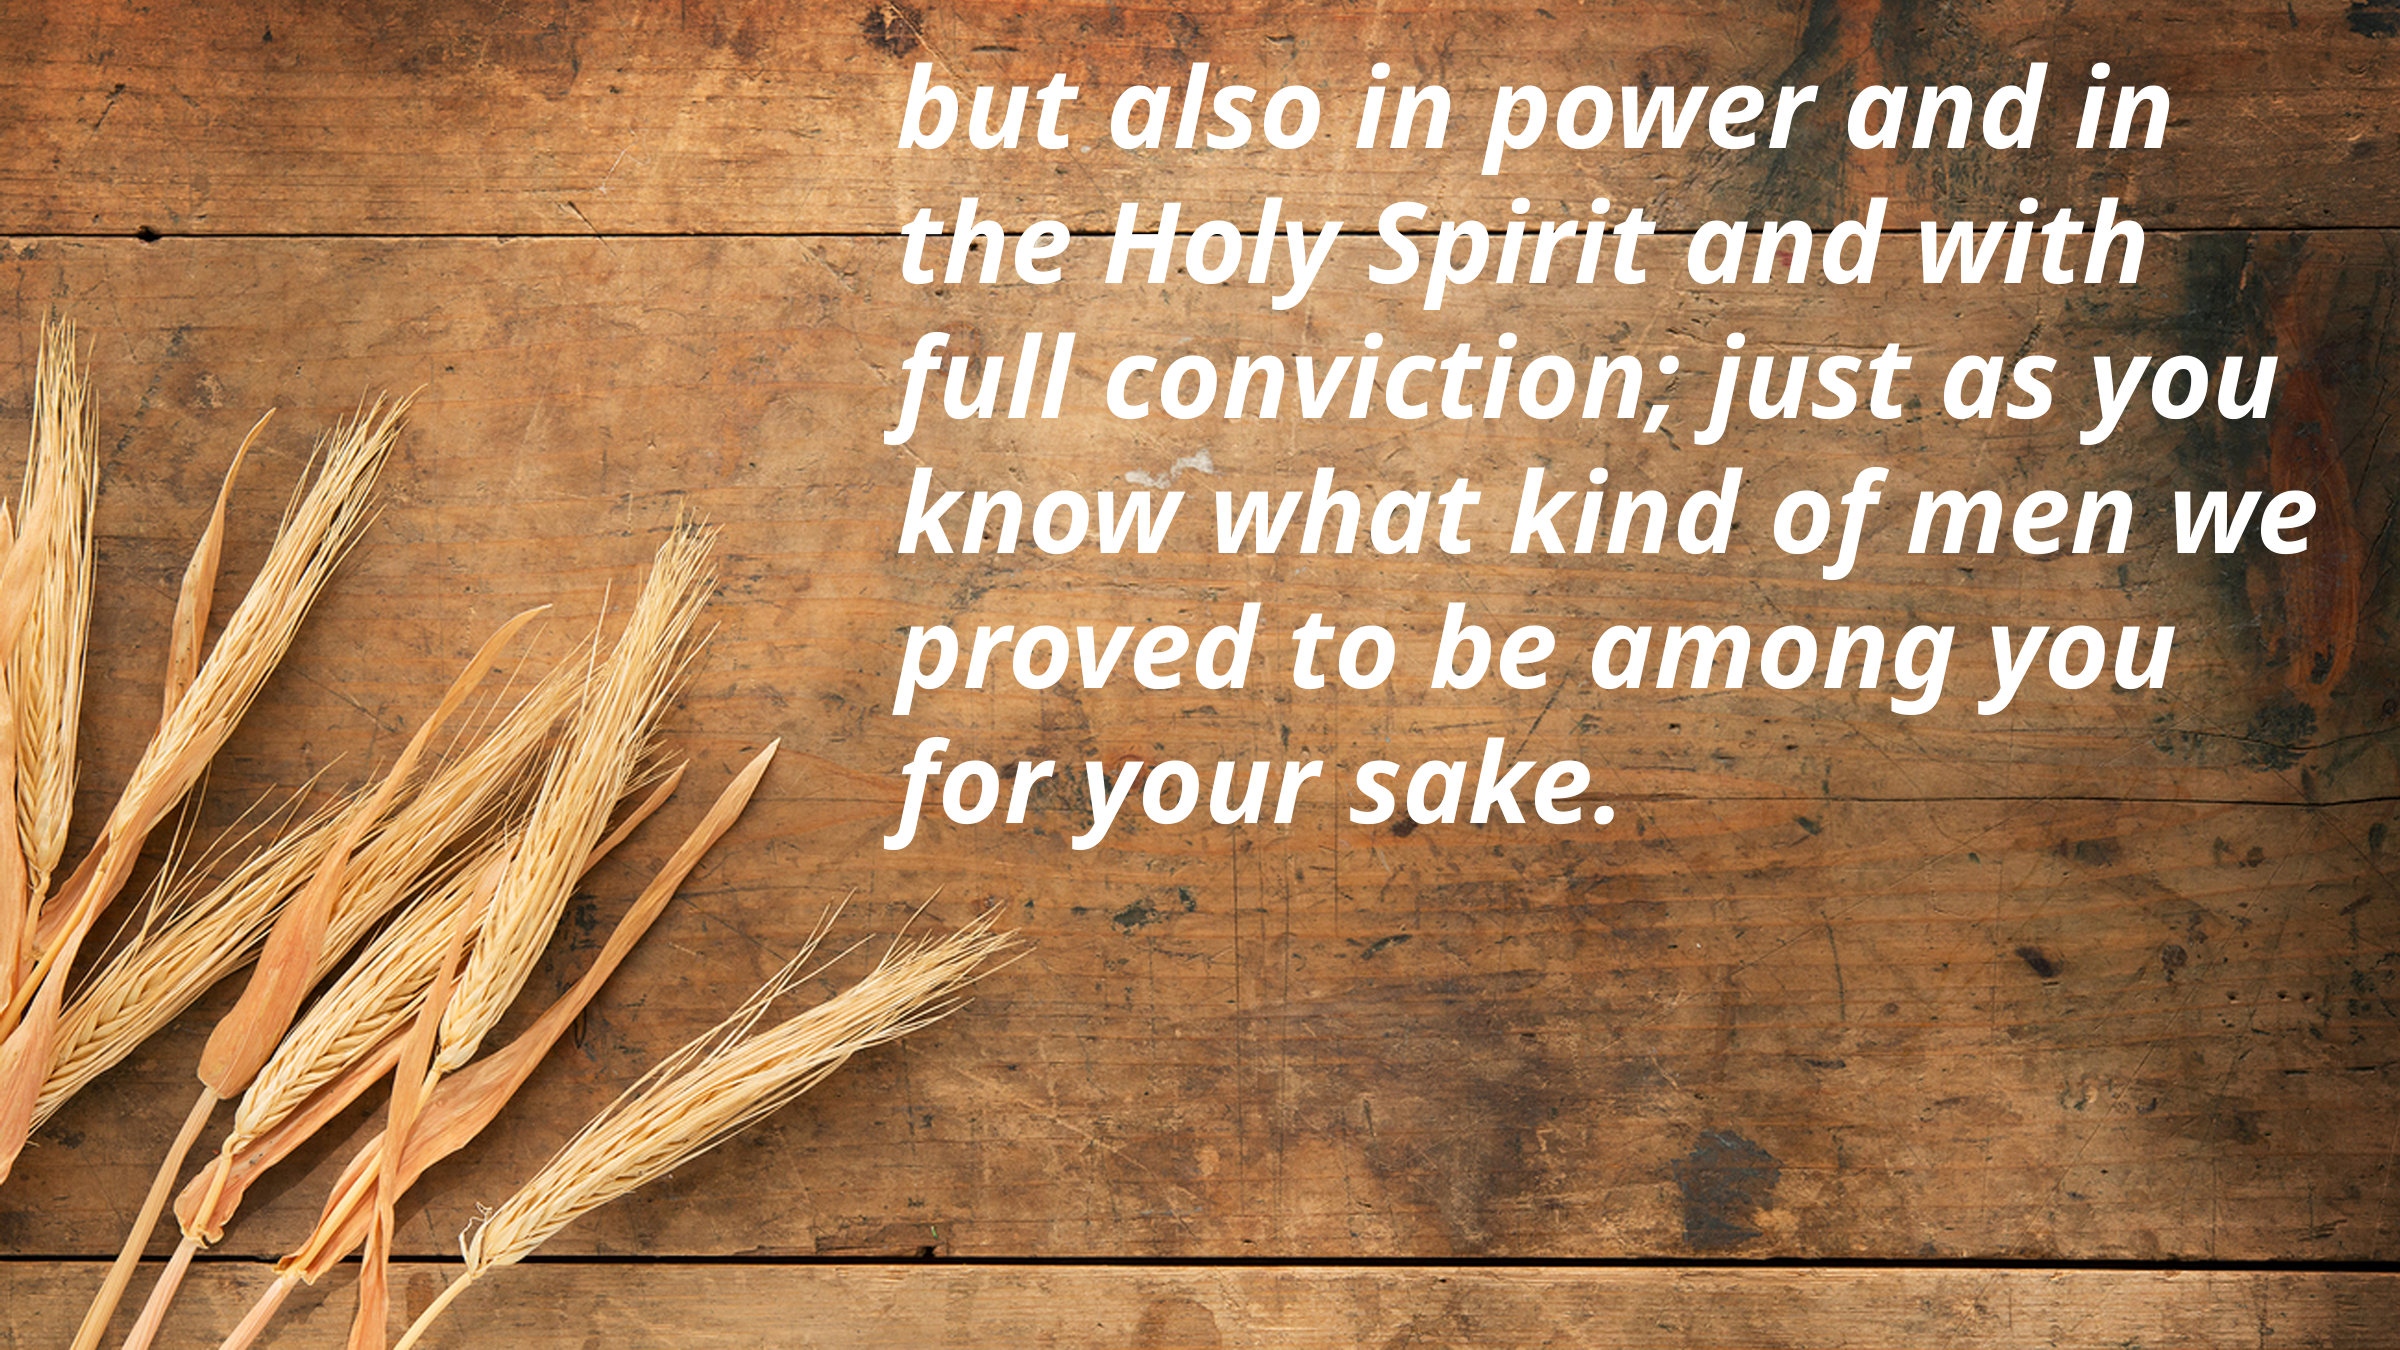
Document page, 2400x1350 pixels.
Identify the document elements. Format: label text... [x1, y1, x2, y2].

picture [0, 0, 2400, 1350]
list but also in power and in the Holy Spirit and with full conviction; just as you know what kind of men we proved to be among you for your sake. [875, 24, 2375, 1350]
